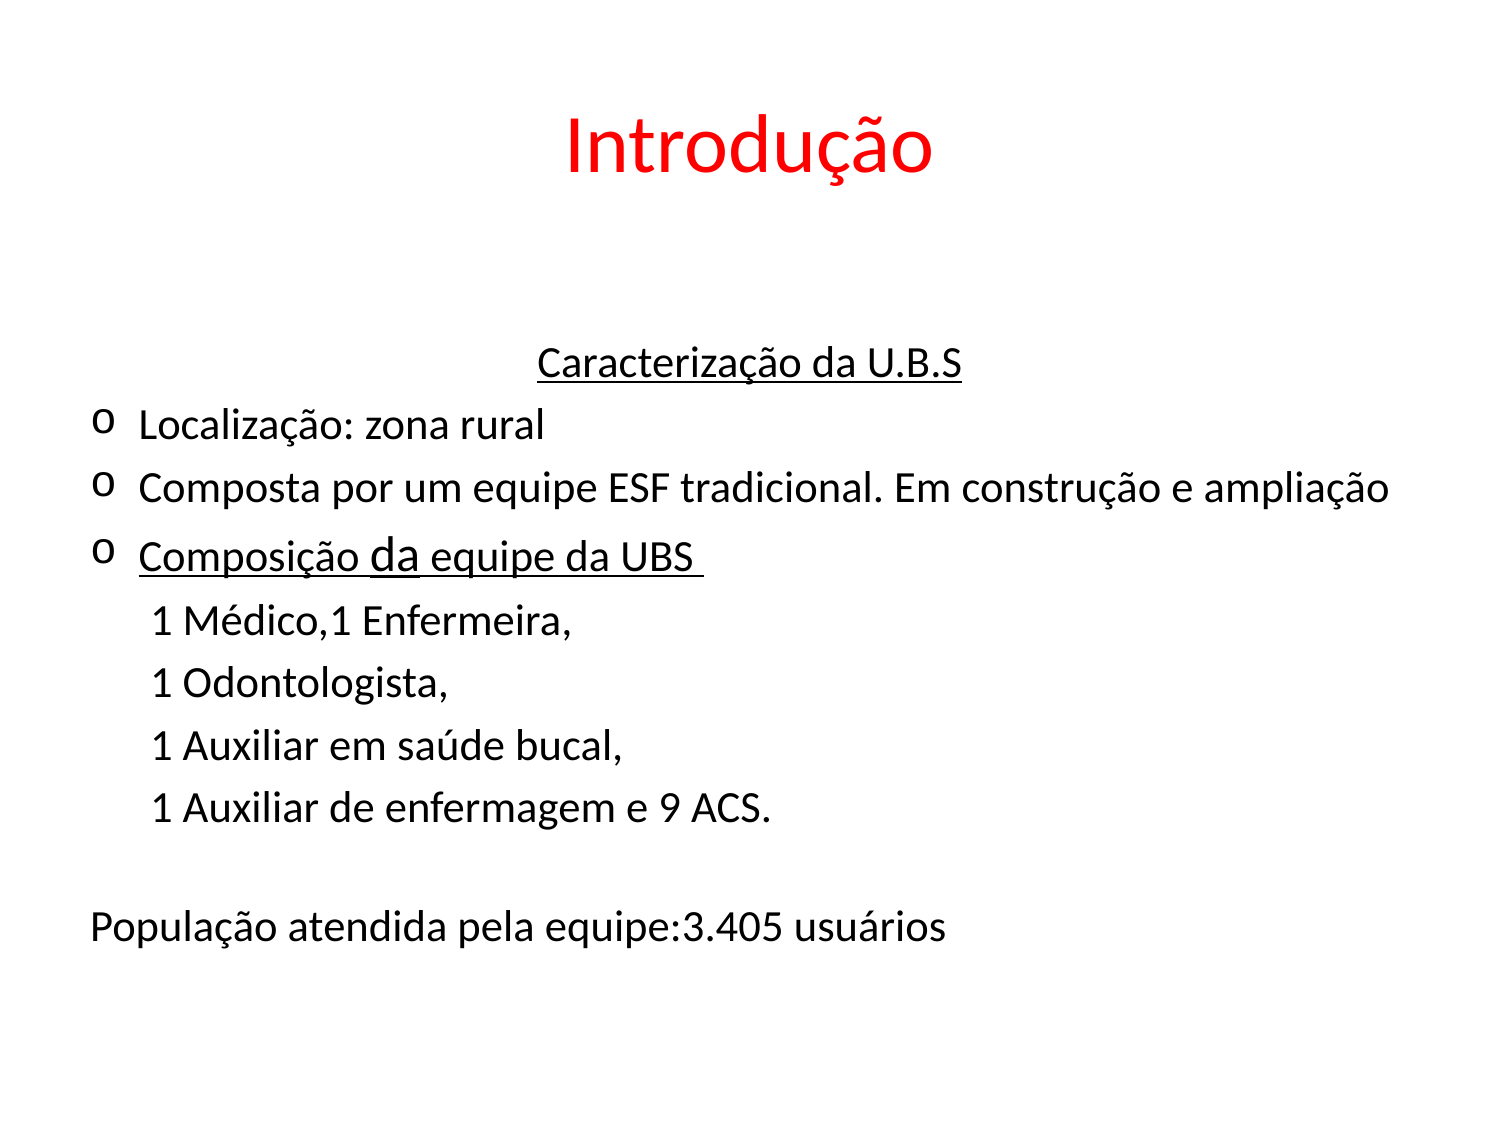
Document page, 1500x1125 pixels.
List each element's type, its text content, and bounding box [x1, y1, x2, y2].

list Caracterização da U.B.S Localização: zona rural Composta por um equipe ESF tradicional. Em construção e ampliação Composição da equipe da UBS 1 Médico,1 Enfermeira, 1 Odontologista, 1 Auxiliar em saúde bucal, 1 Auxiliar de enfermagem e 9 ACS. População atendida pela equipe:3.405 usuários [75, 262, 1425, 1005]
title Introdução [75, 45, 1425, 233]
